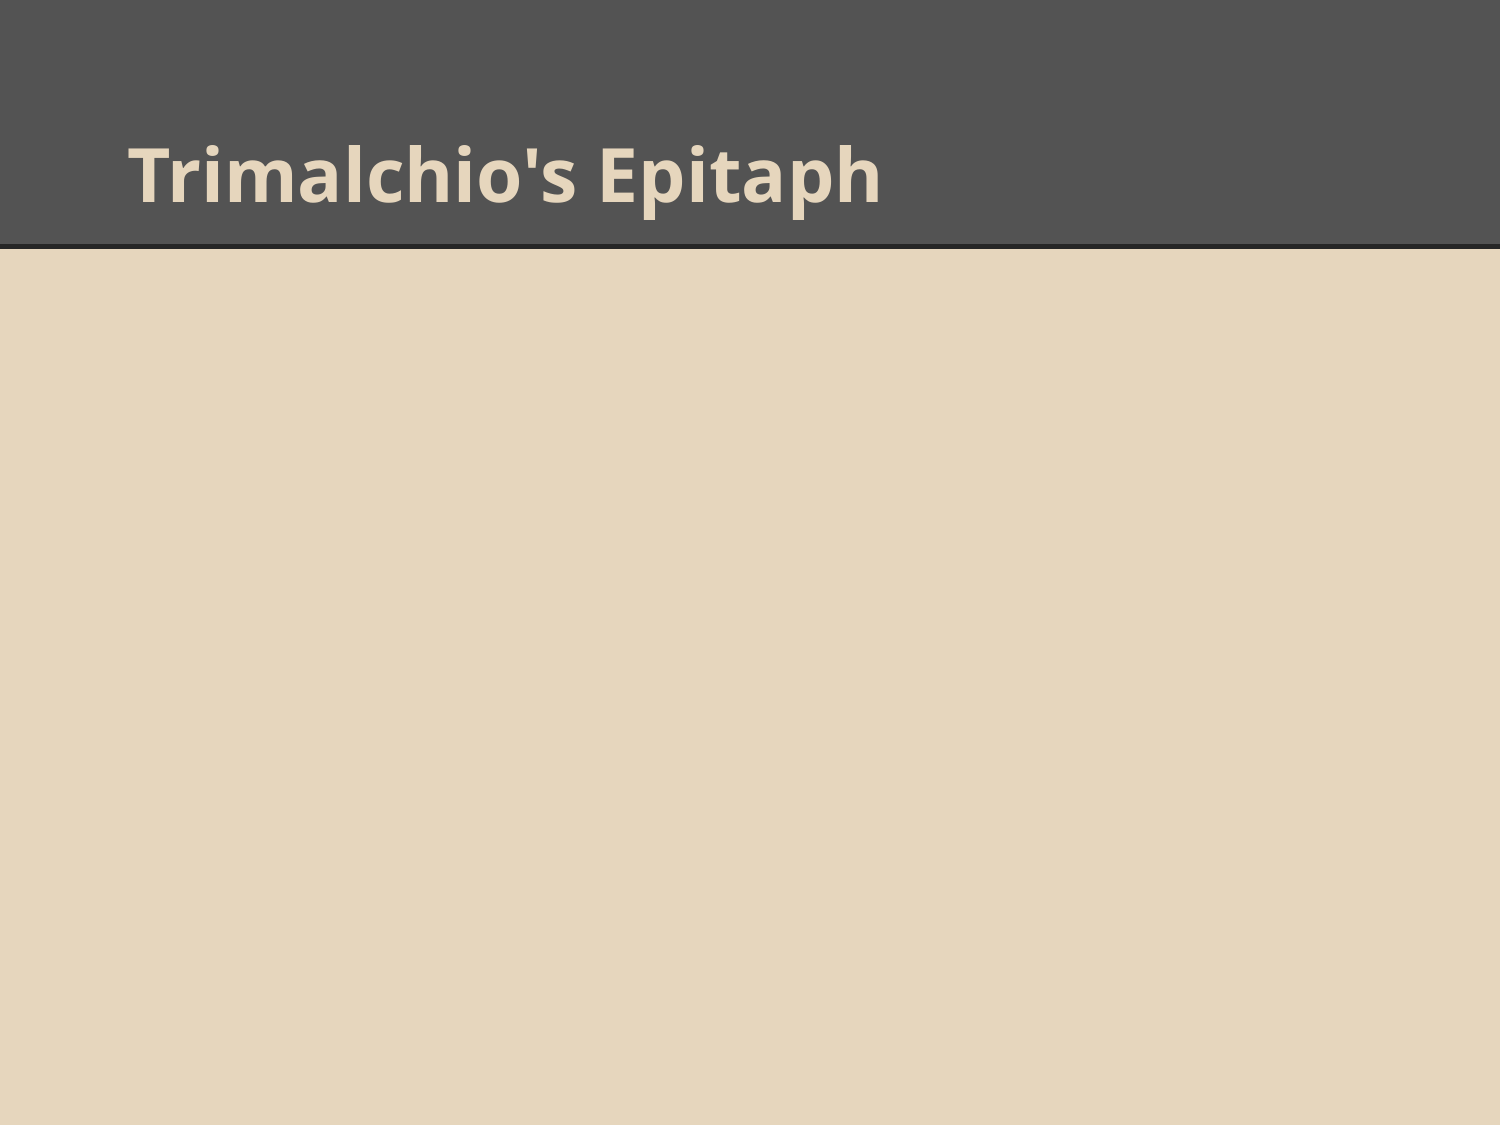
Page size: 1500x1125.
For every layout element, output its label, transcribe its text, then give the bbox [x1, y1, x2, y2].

title Trimalchio's Epitaph [75, 45, 1425, 233]
